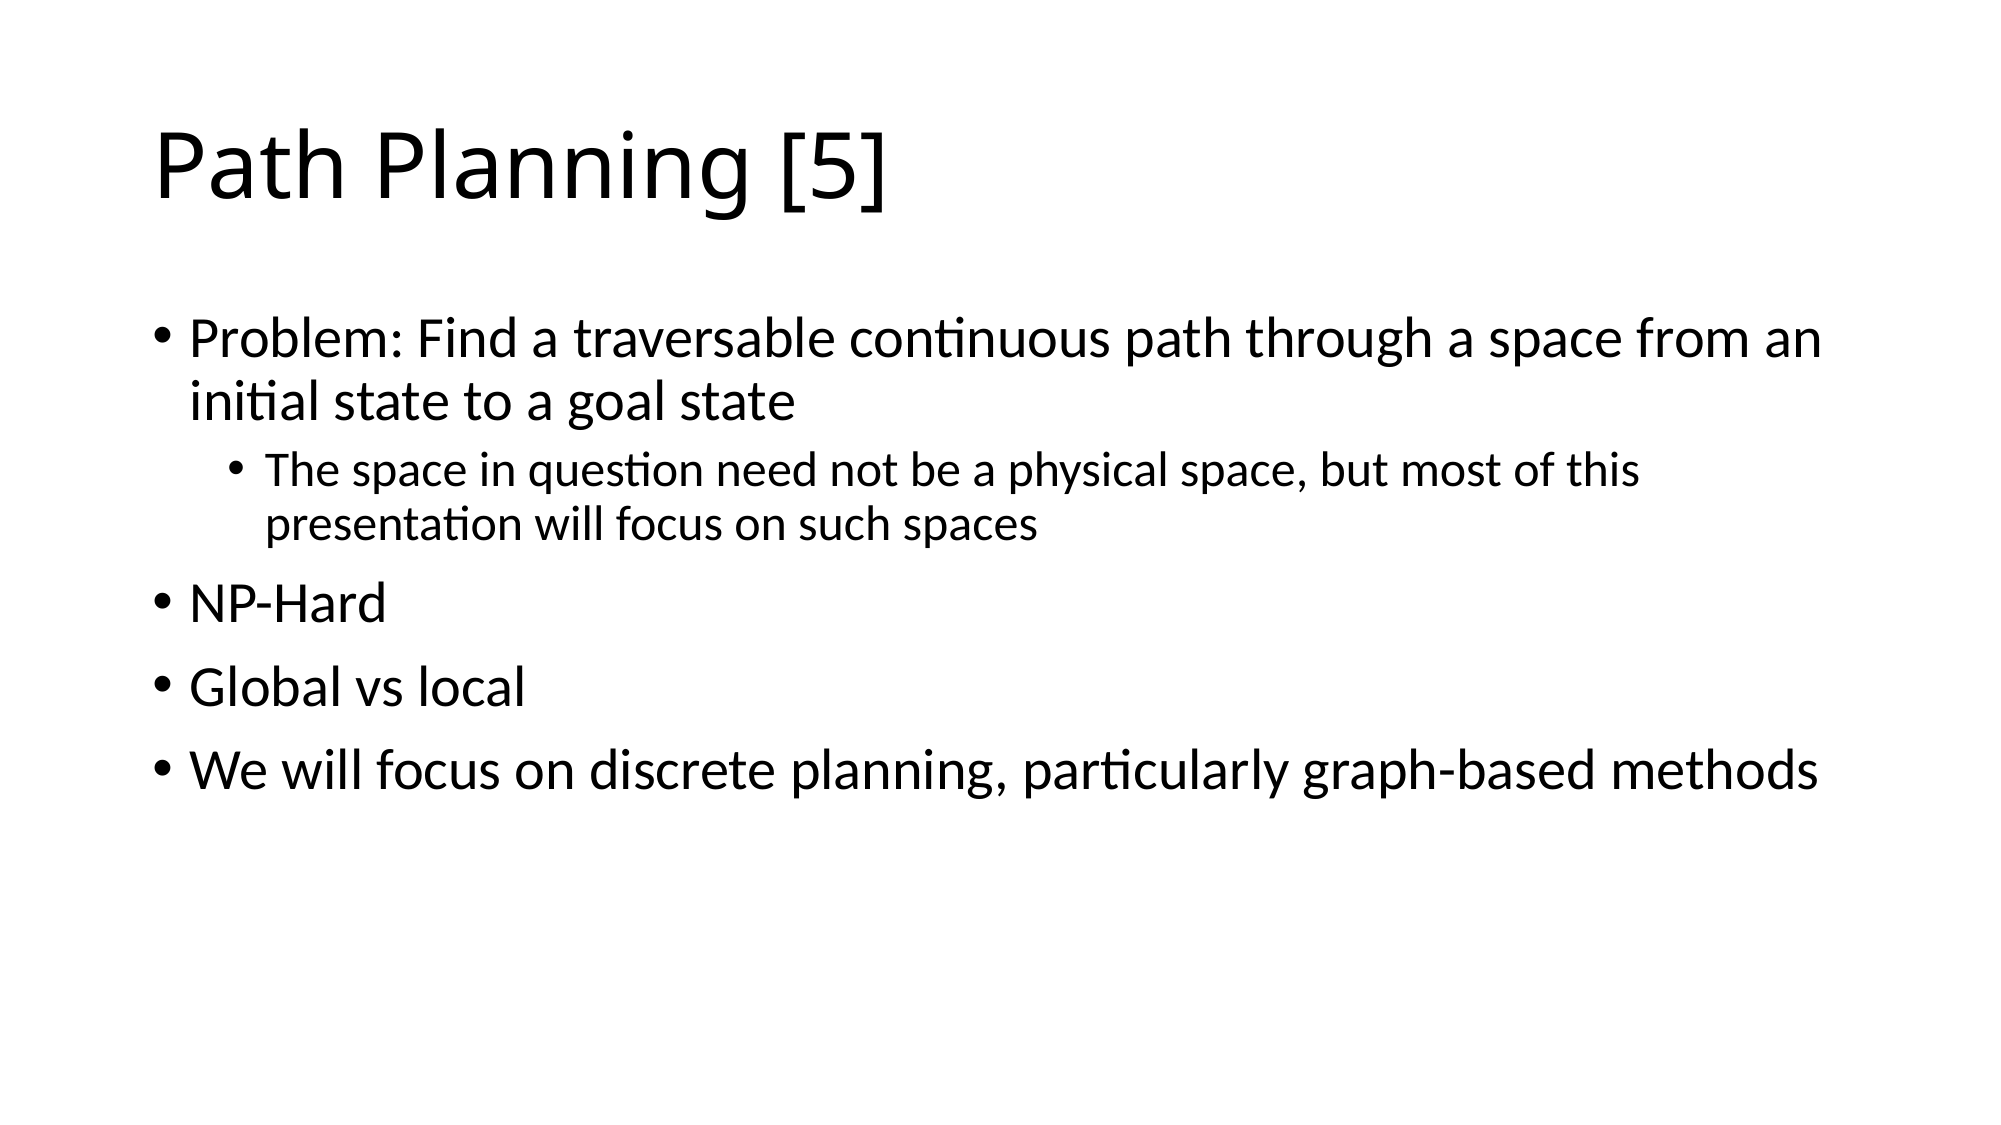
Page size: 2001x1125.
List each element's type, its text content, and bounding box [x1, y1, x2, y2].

title Path Planning [5] [137, 59, 1863, 278]
list Problem: Find a traversable continuous path through a space from an initial state to a goal state The space in question need not be a physical space, but most of this presentation will focus on such spaces NP-Hard Global vs local We will focus on discrete planning, particularly graph-based methods [137, 299, 1863, 1014]
